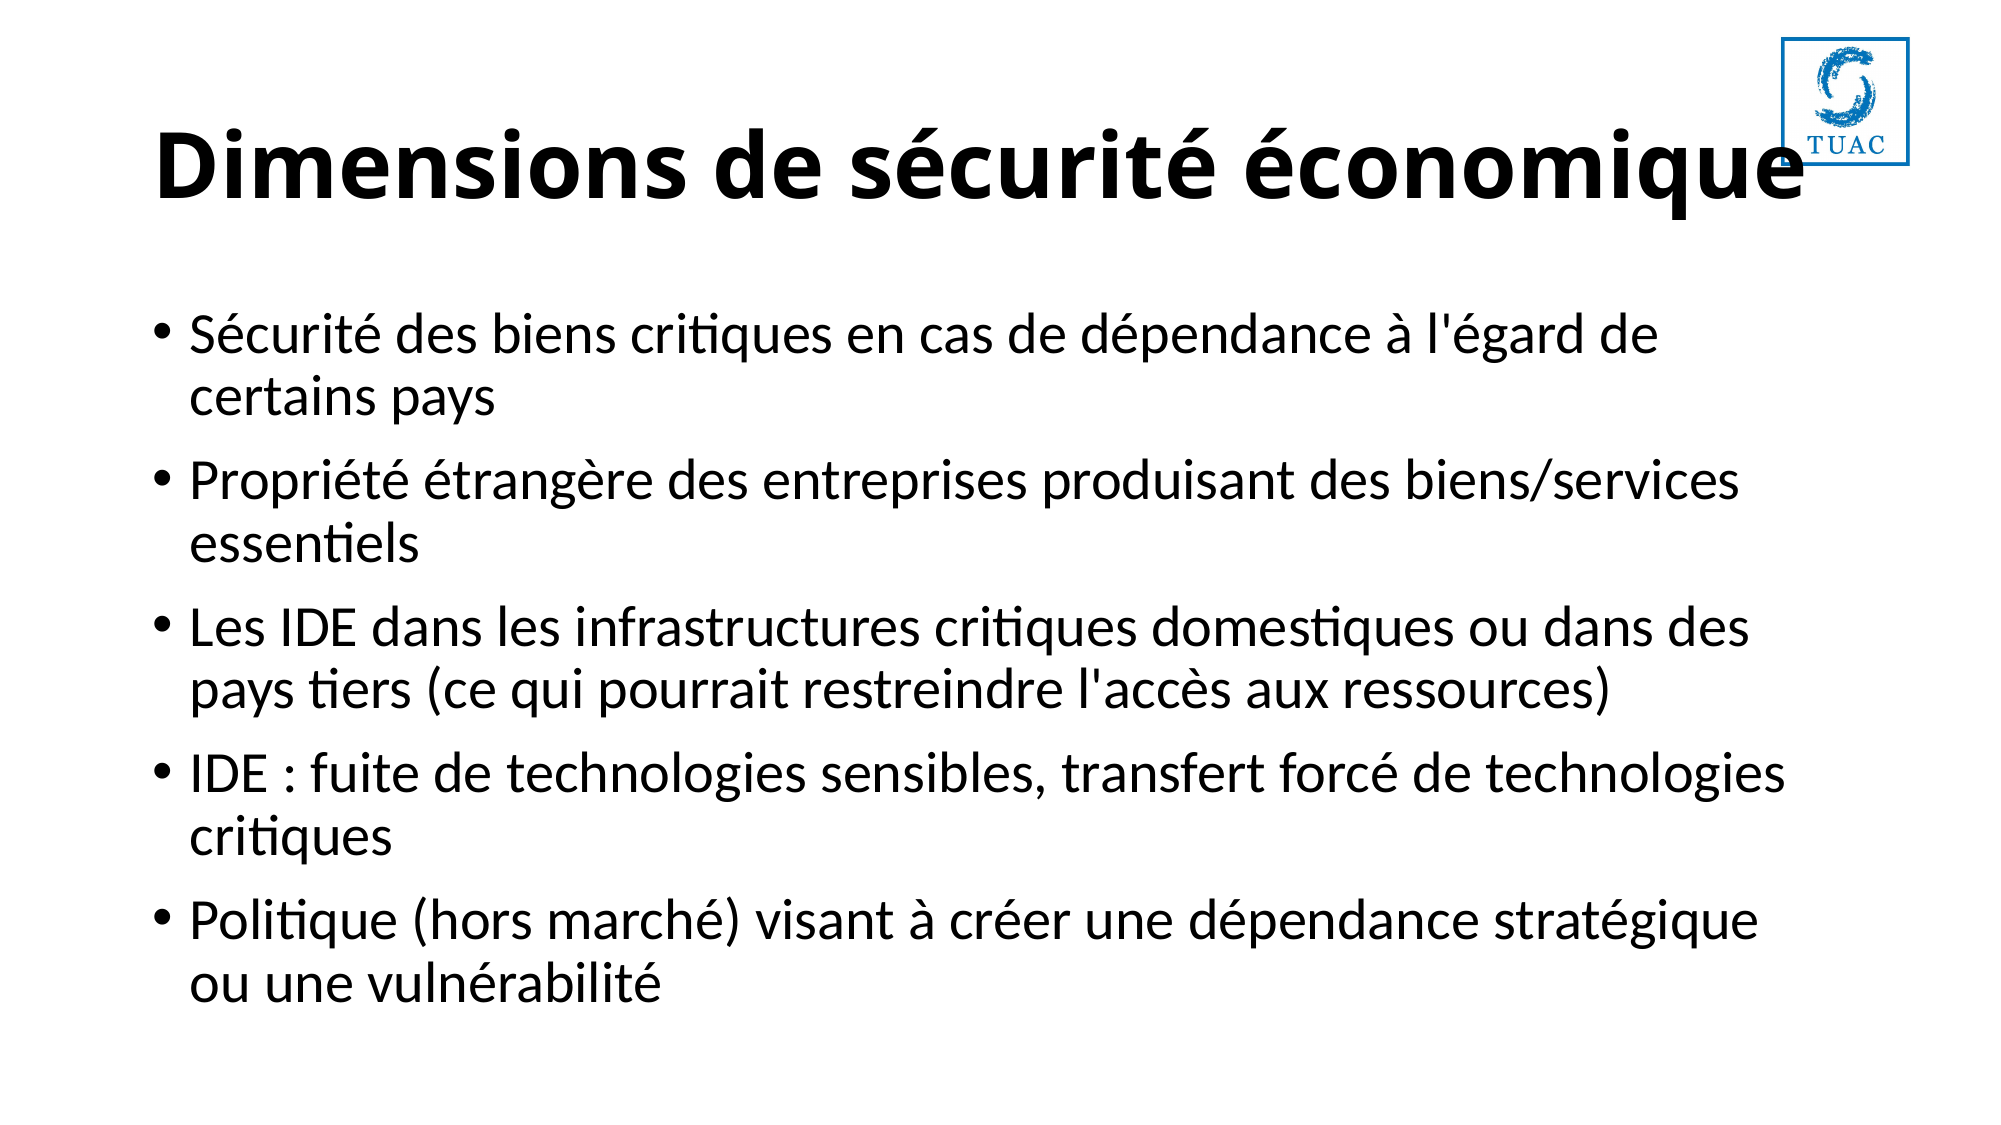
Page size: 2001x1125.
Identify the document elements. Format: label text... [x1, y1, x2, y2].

title Dimensions de sécurité économique [137, 59, 1863, 278]
list Sécurité des biens critiques en cas de dépendance à l'égard de certains pays Propriété étrangère des entreprises produisant des biens/services essentiels Les IDE dans les infrastructures critiques domestiques ou dans des pays tiers (ce qui pourrait restreindre l'accès aux ressources) IDE : fuite de technologies sensibles, transfert forcé de technologies critiques Politique (hors marché) visant à créer une dépendance stratégique ou une vulnérabilité [137, 295, 1850, 1049]
picture [1779, 34, 1911, 169]
